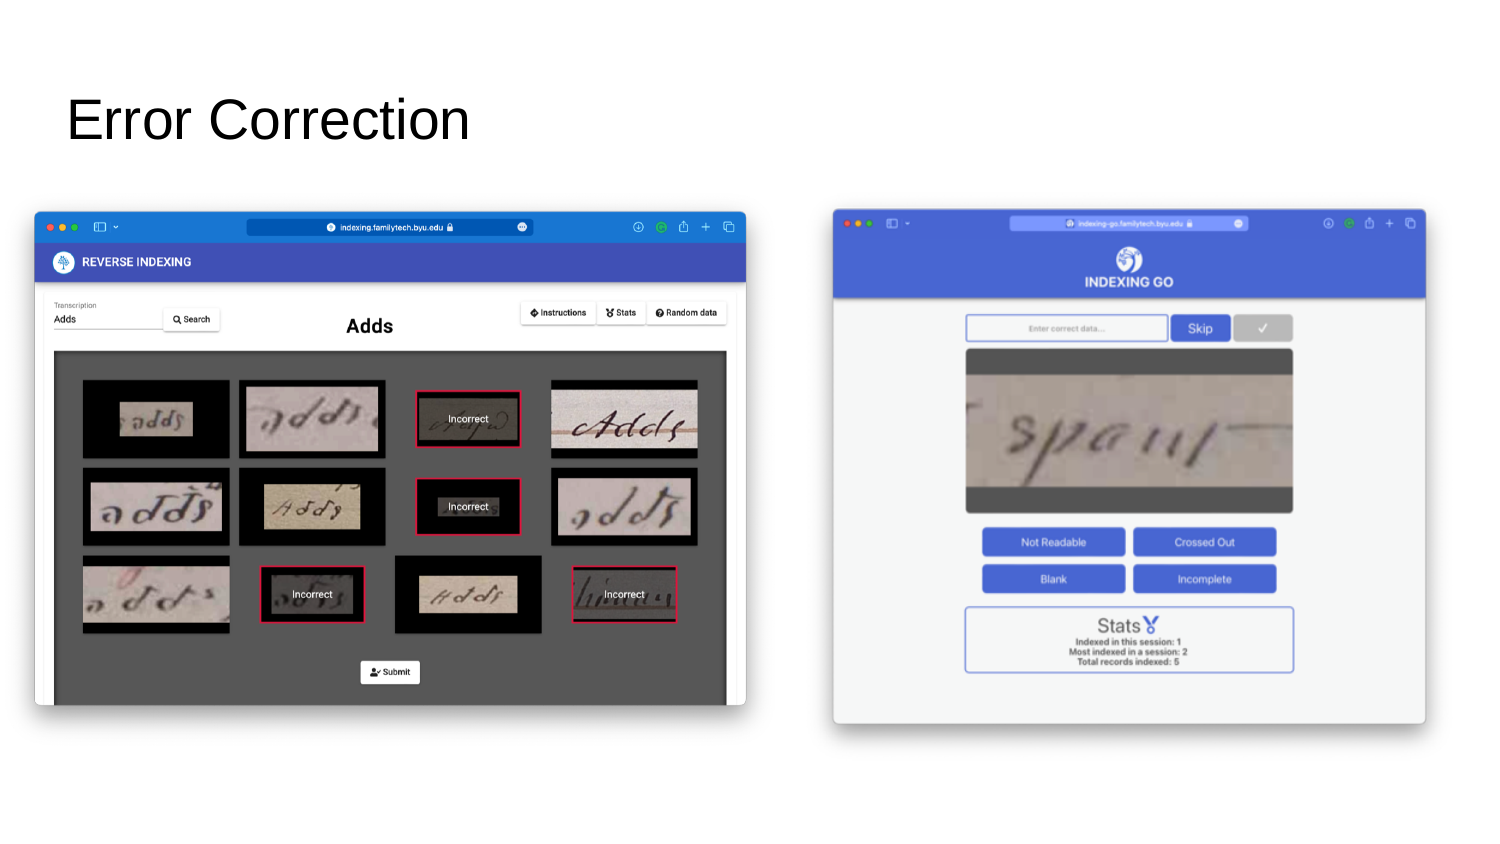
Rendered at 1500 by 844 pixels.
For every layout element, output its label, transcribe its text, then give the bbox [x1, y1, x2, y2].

picture [0, 188, 780, 750]
title Error Correction [51, 72, 1449, 167]
picture [801, 188, 1457, 765]
